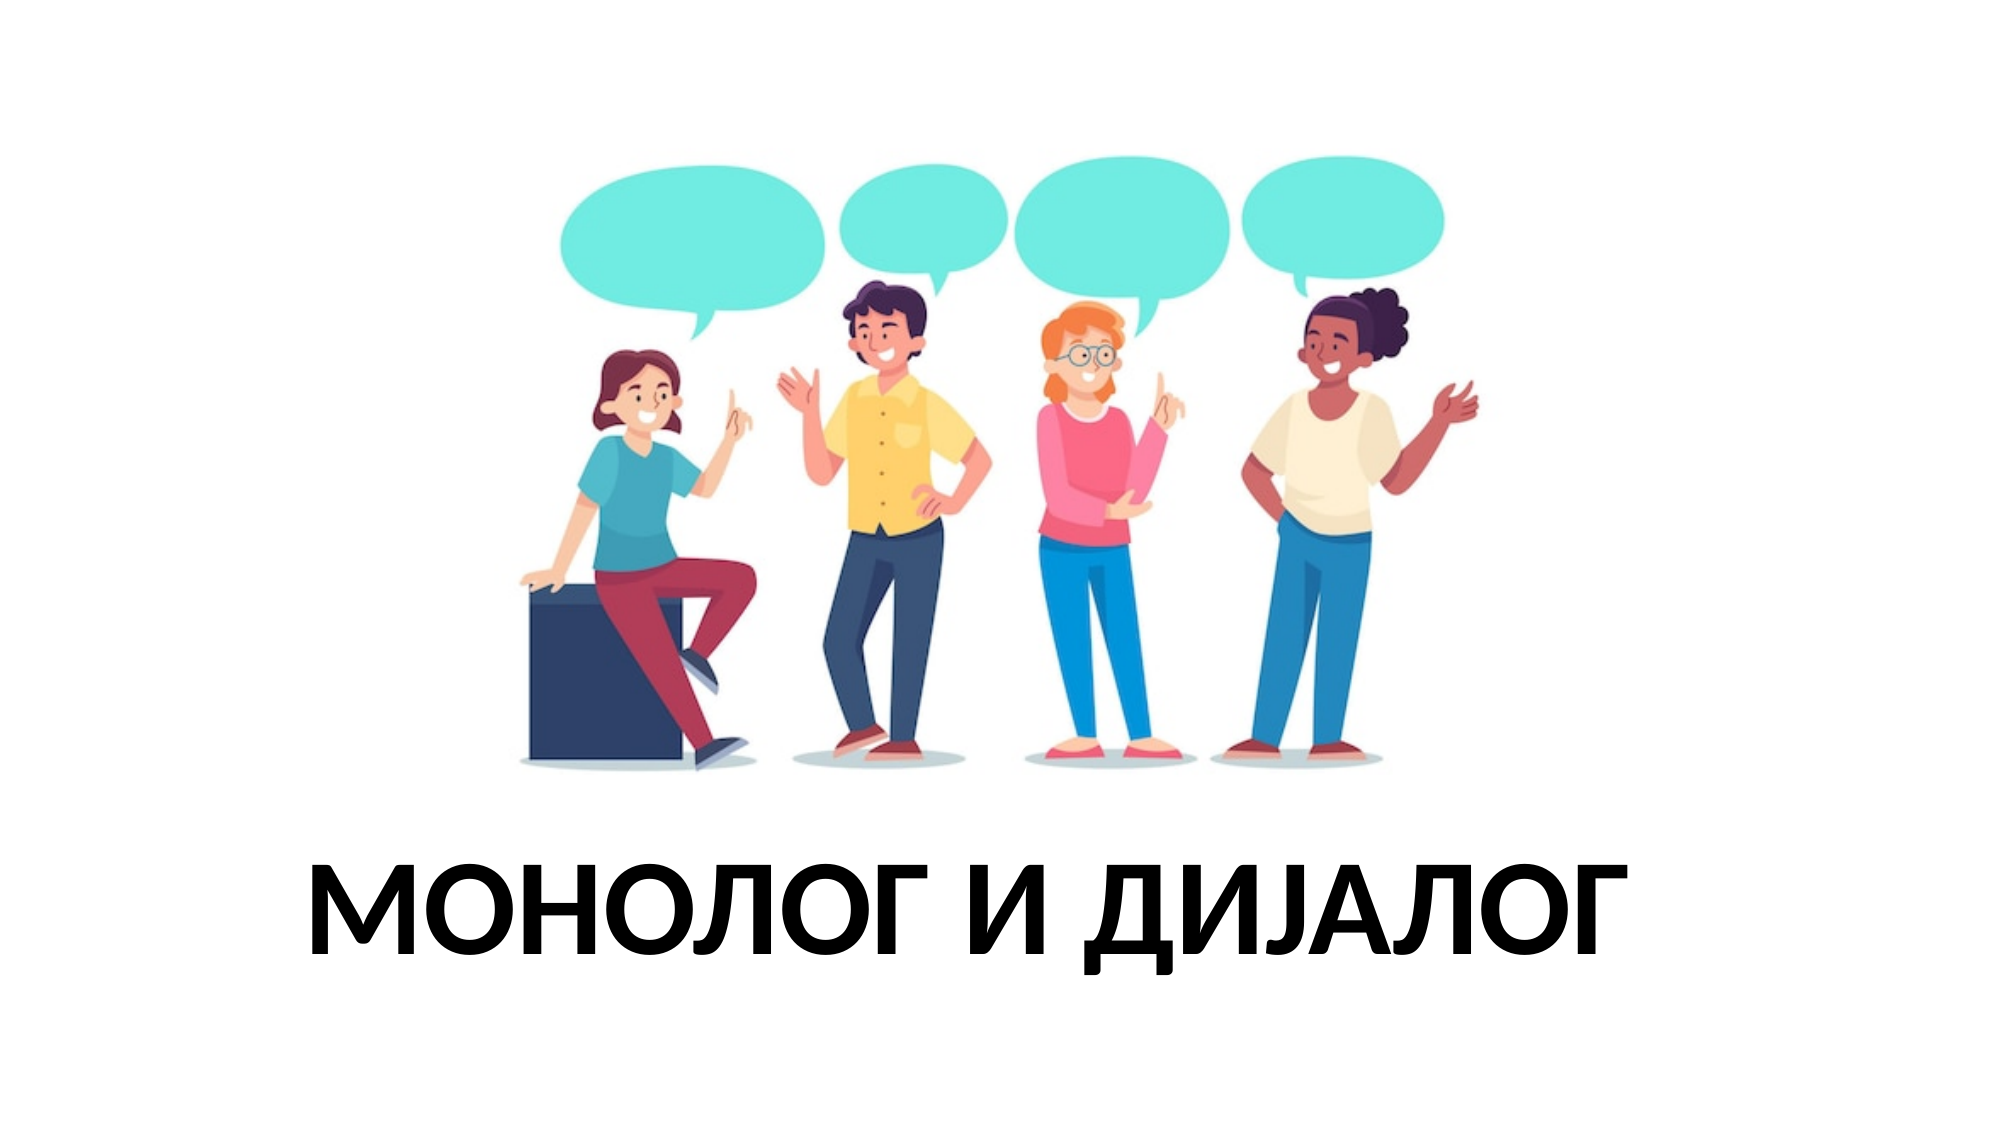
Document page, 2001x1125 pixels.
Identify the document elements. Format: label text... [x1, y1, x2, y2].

subtitle МОНОЛОГ И ДИЈАЛОГ [217, 828, 1718, 1003]
picture [468, 122, 1532, 831]
